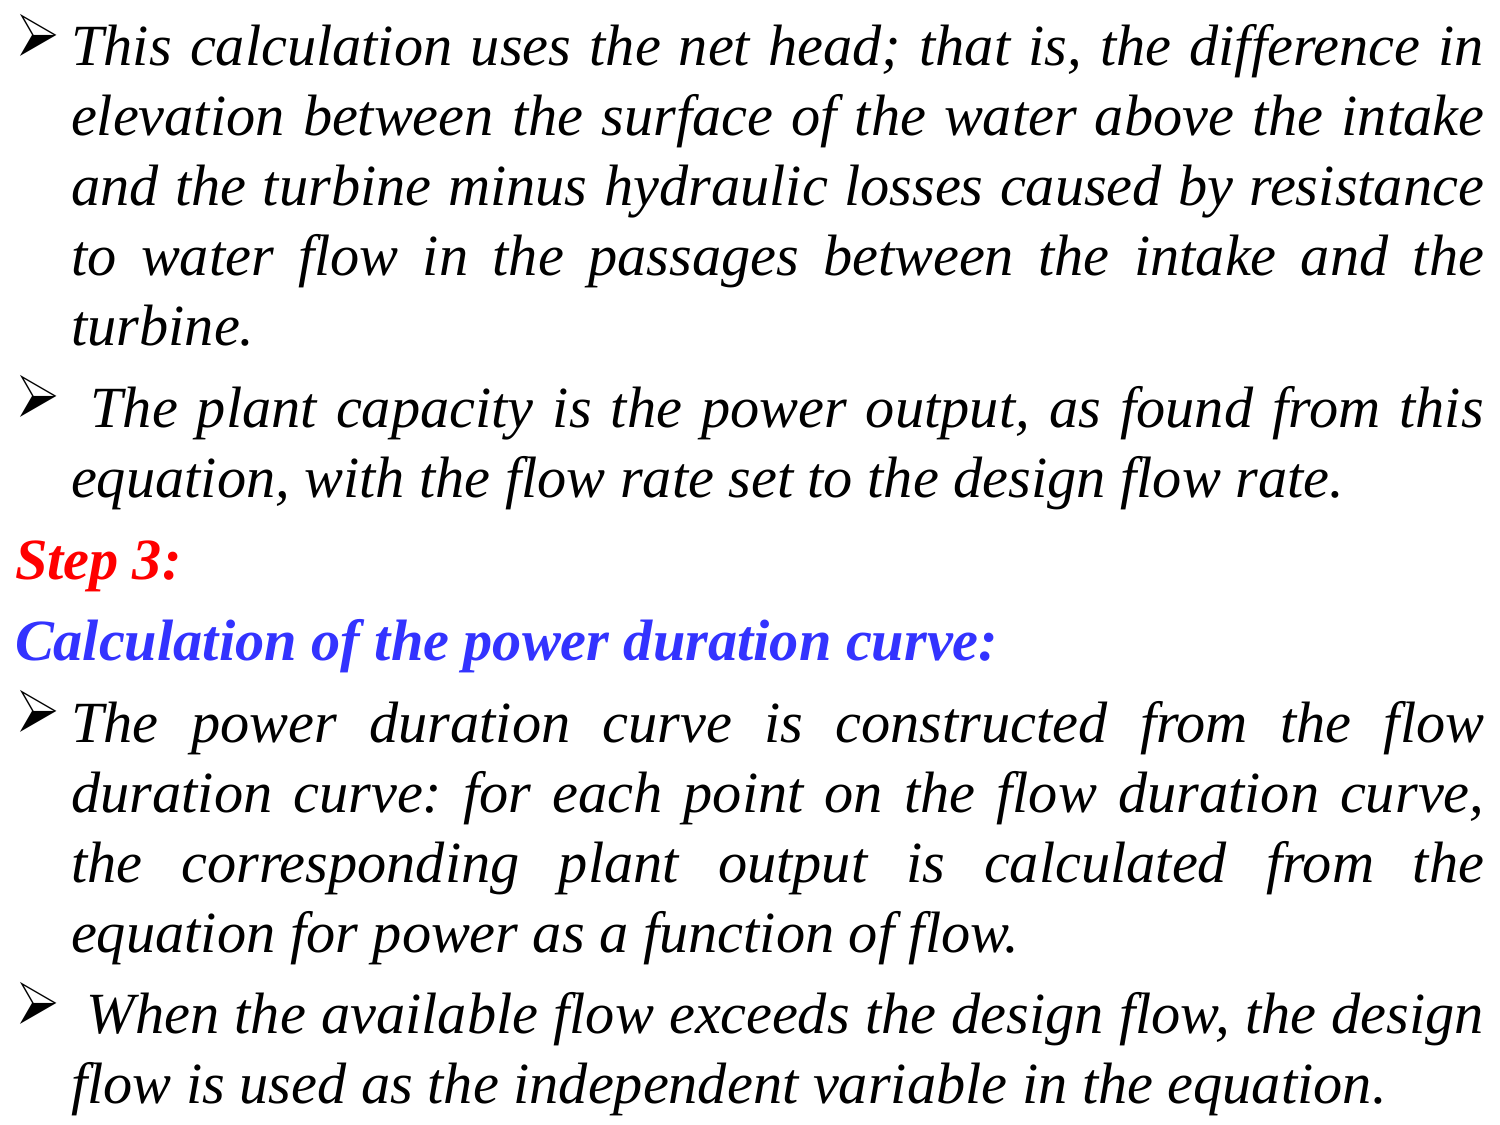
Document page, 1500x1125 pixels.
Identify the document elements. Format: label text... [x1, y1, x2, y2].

list This calculation uses the net head; that is, the difference in elevation between the surface of the water above the intake and the turbine minus hydraulic losses caused by resistance to water flow in the passages between the intake and the turbine. The plant capacity is the power output, as found from this equation, with the flow rate set to the design flow rate. Step 3: Calculation of the power duration curve: The power duration curve is constructed from the flow duration curve: for each point on the flow duration curve, the corresponding plant output is calculated from the equation for power as a function of flow. When the available flow exceeds the design flow, the design flow is used as the independent variable in the equation. [0, 0, 1500, 1125]
